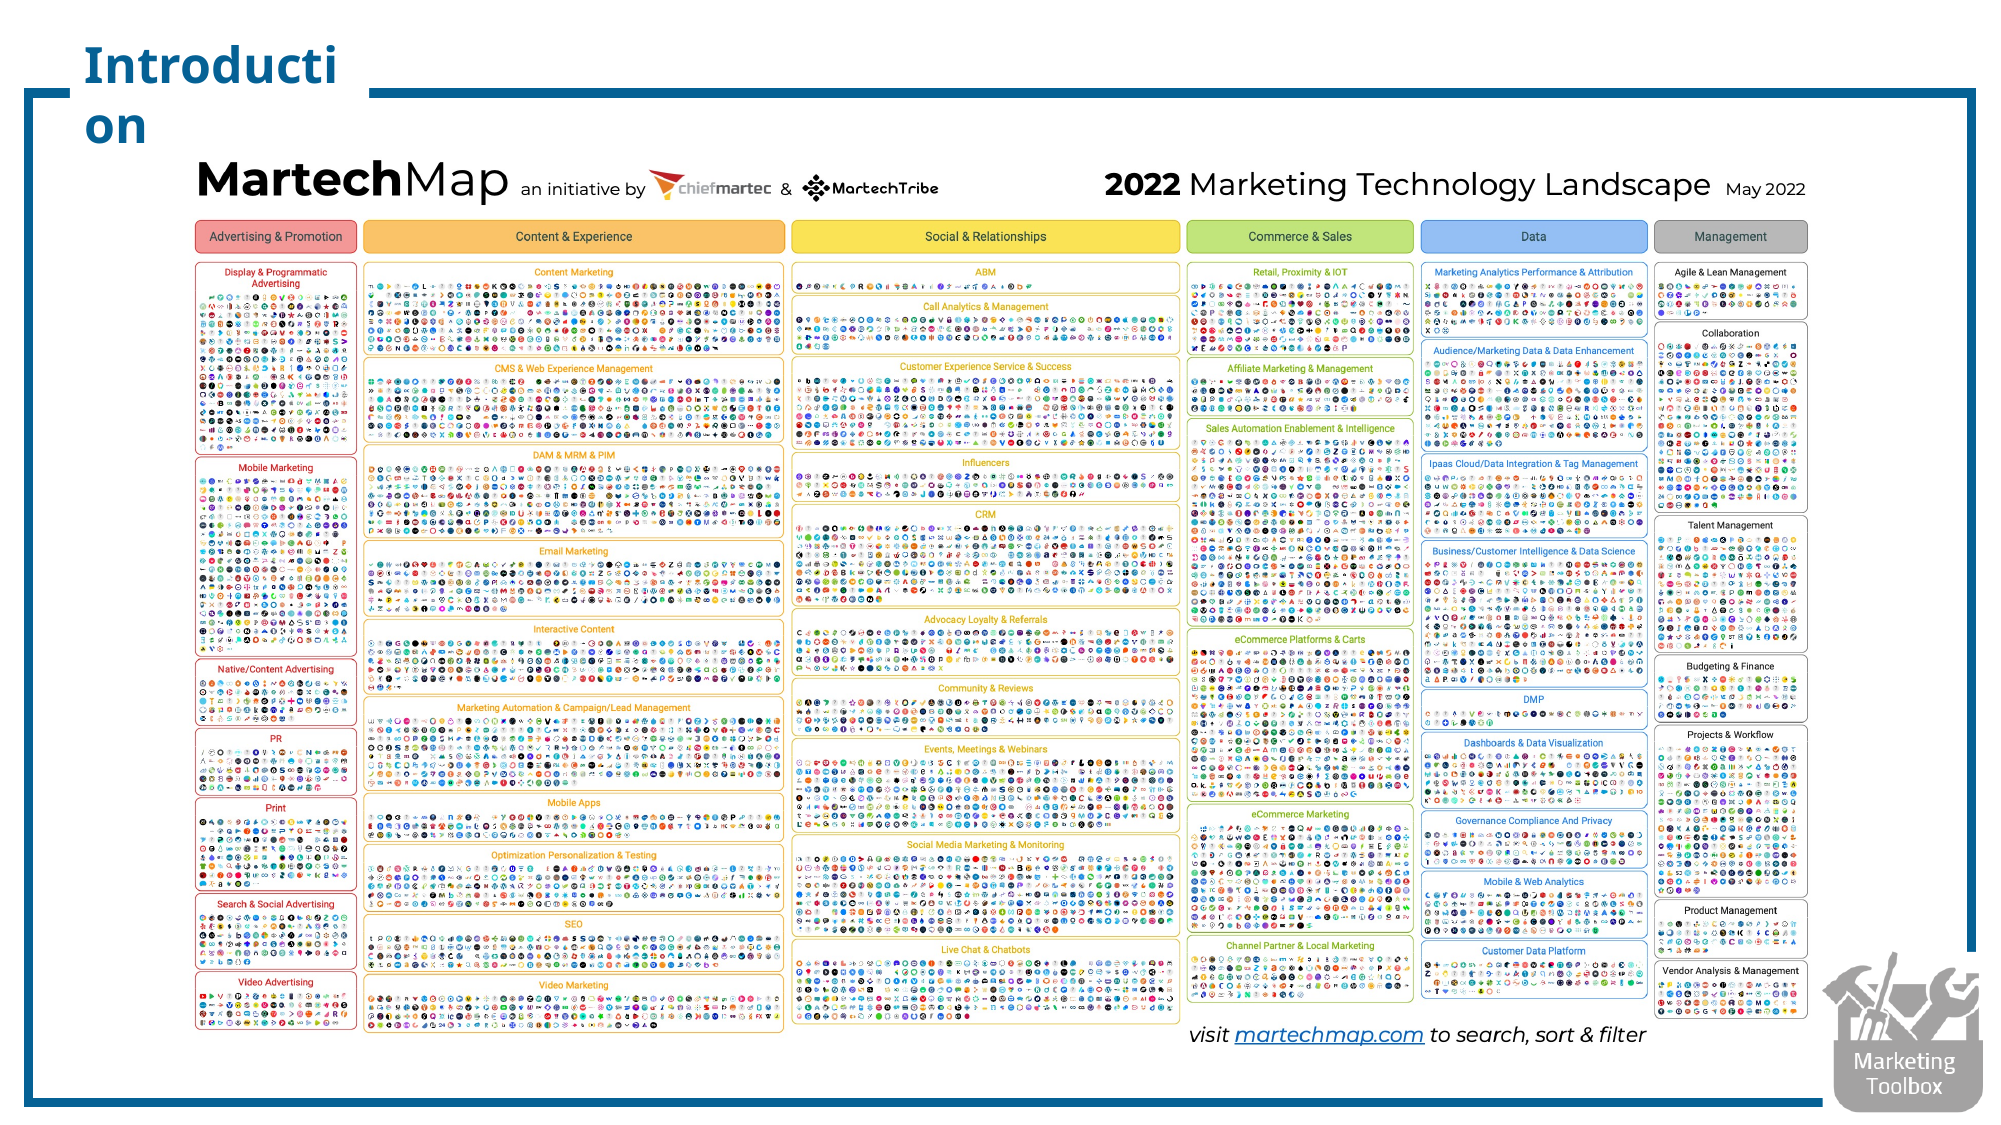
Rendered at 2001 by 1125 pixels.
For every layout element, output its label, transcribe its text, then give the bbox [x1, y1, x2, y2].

list Introduction [69, 48, 370, 139]
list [181, 136, 1819, 1058]
